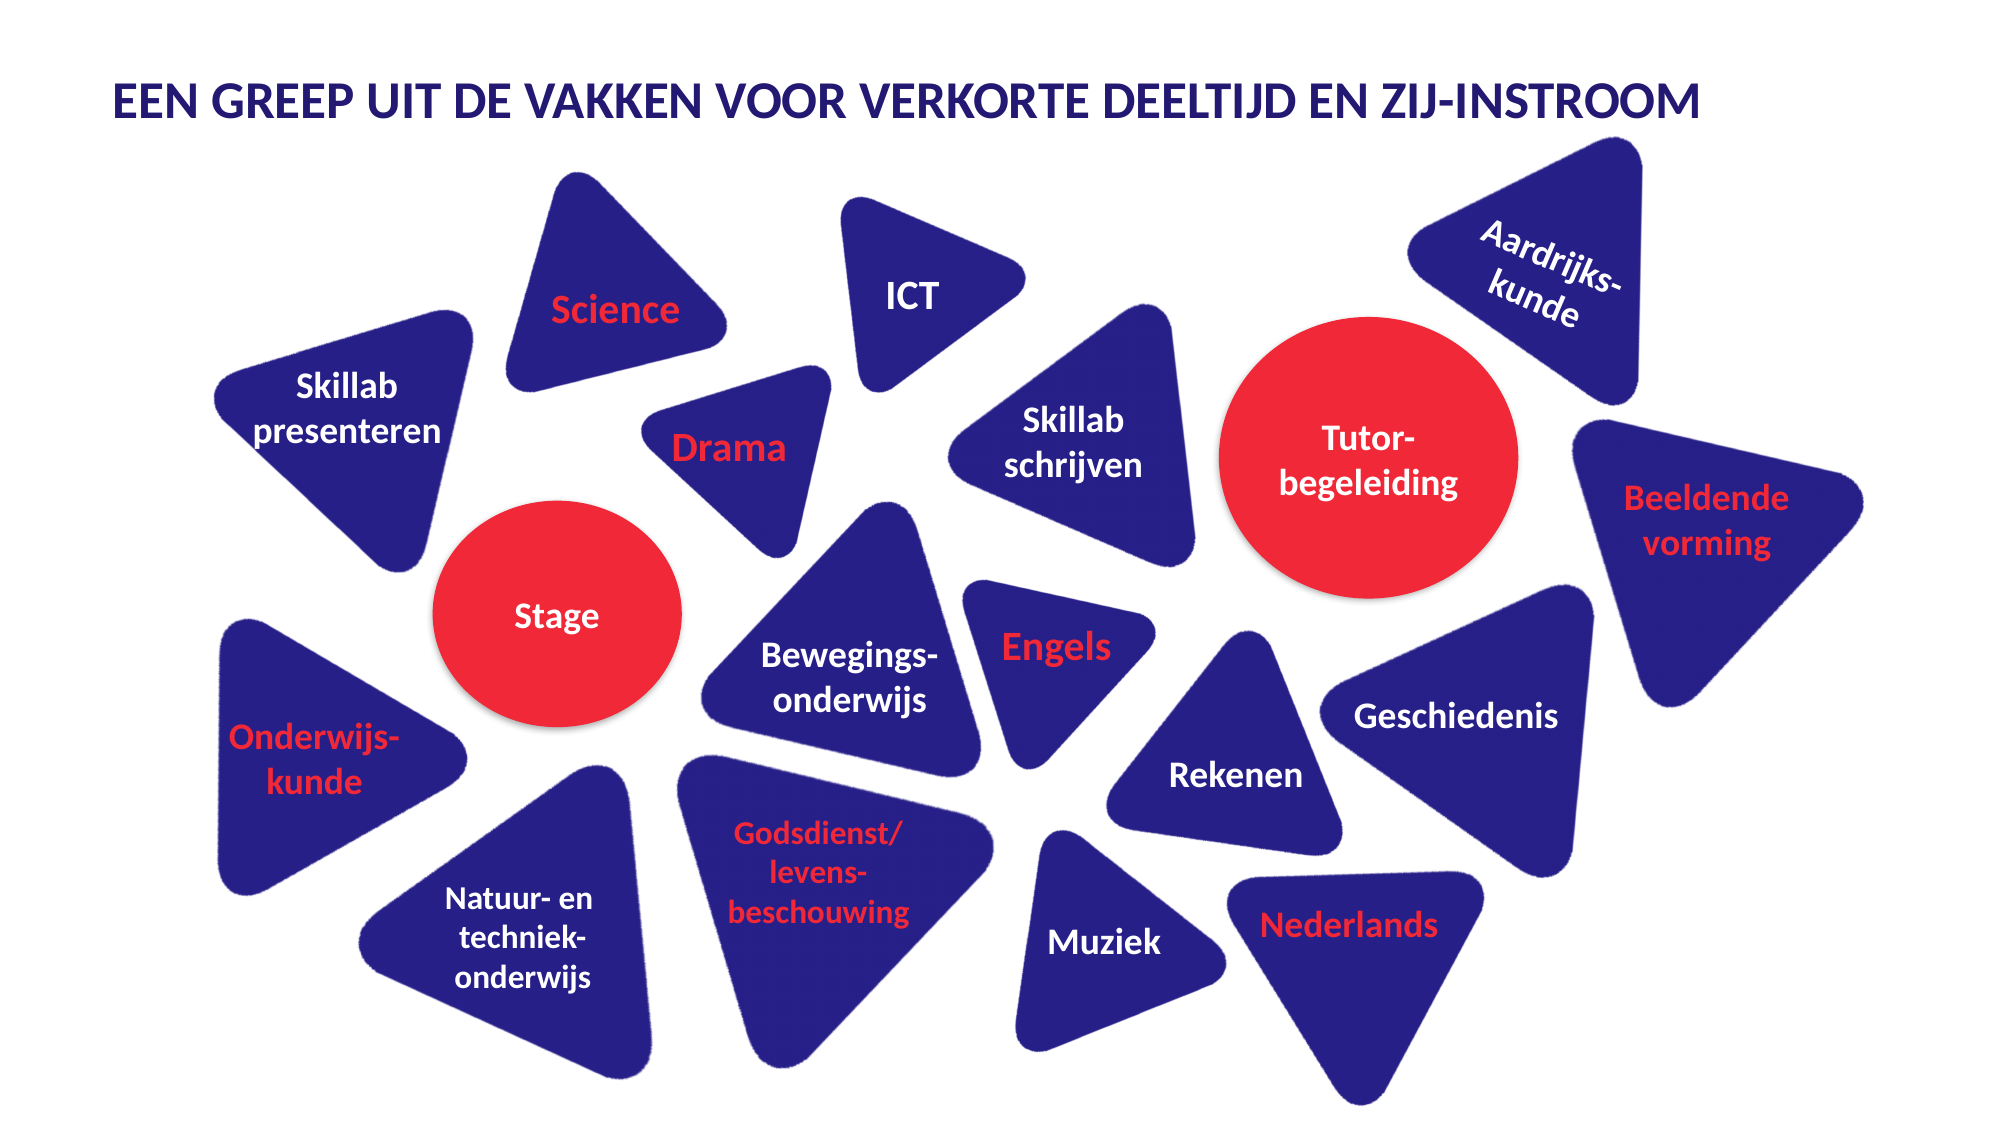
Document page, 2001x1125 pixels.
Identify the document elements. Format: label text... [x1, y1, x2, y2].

picture [176, 88, 1928, 1125]
text_box Stage [454, 499, 683, 728]
text_box Tutor- begeleiding [1254, 316, 1520, 597]
title EEN GREEP UIT DE VAKKEN VOOR VERKORTE DEELTIJD EN ZIJ-INSTROOM [97, 50, 1747, 144]
